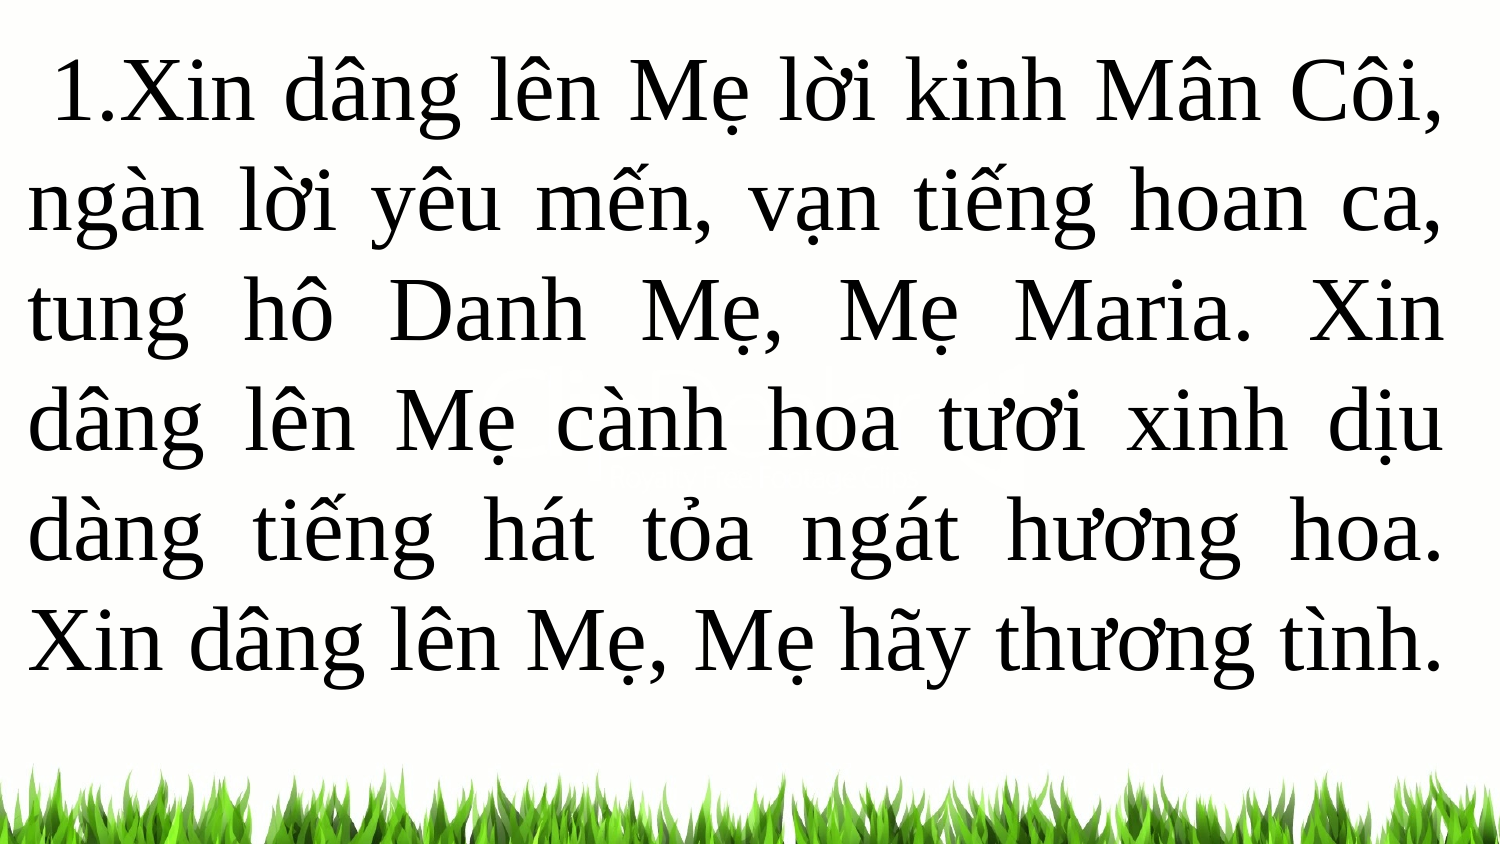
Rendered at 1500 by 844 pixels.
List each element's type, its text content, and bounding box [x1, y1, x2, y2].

text_box 1.Xin dâng lên Mẹ lời kinh Mân Côi, ngàn lời yêu mến, vạn tiếng hoan ca, tung hô Danh Mẹ, Mẹ Maria. Xin dâng lên Mẹ cành hoa tươi xinh dịu dàng tiếng hát tỏa ngát hương hoa. Xin dâng lên Mẹ, Mẹ hãy thương tình. [12, 21, 1463, 807]
picture [0, 0, 1500, 844]
